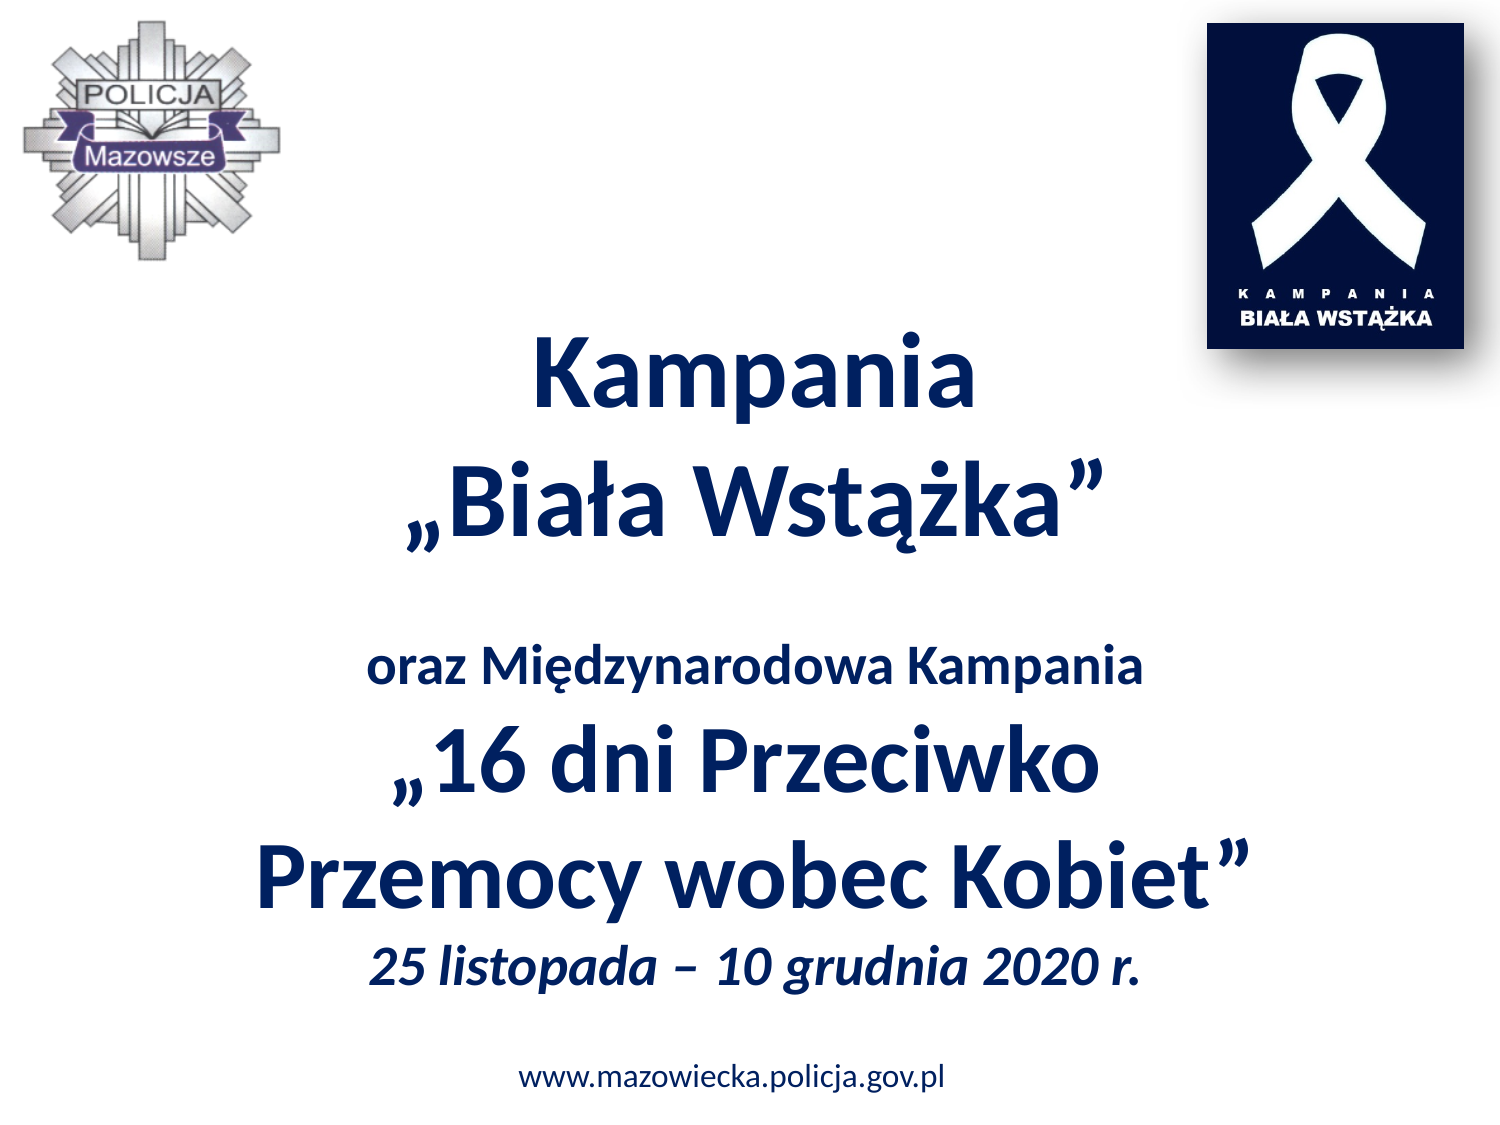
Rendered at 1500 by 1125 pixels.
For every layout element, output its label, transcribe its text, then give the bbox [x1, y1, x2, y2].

text_box www.mazowiecka.policja.gov.pl [421, 1046, 1043, 1102]
subtitle Kampania „Biała Wstążka” oraz Międzynarodowa Kampania „16 dni Przeciwko Przemocy wobec Kobiet” 25 listopada – 10 grudnia 2020 r. [46, 292, 1465, 1008]
picture [0, 0, 305, 273]
picture [1206, 23, 1464, 349]
